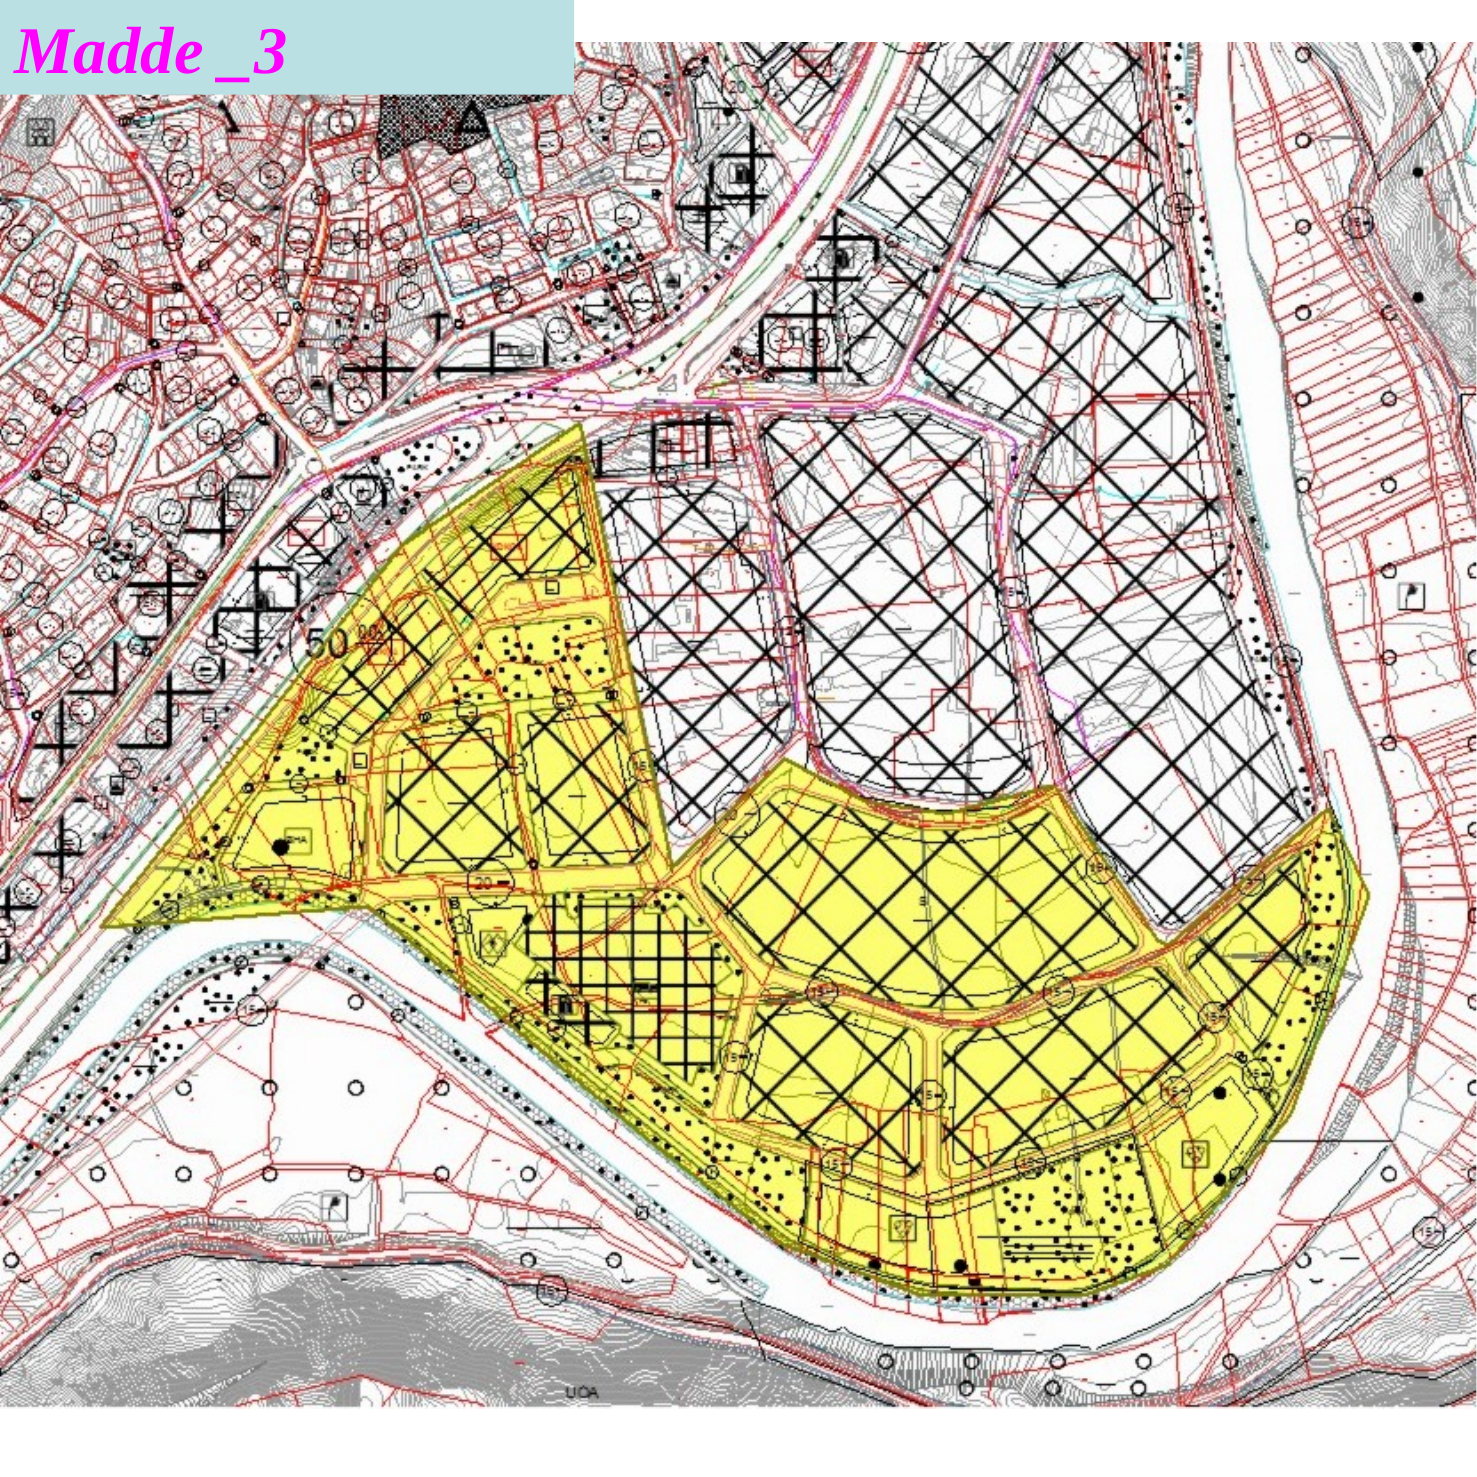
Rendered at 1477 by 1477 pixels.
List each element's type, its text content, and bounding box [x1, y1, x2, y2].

picture [0, 41, 1477, 1409]
text_box Madde _3 [0, 0, 575, 40]
